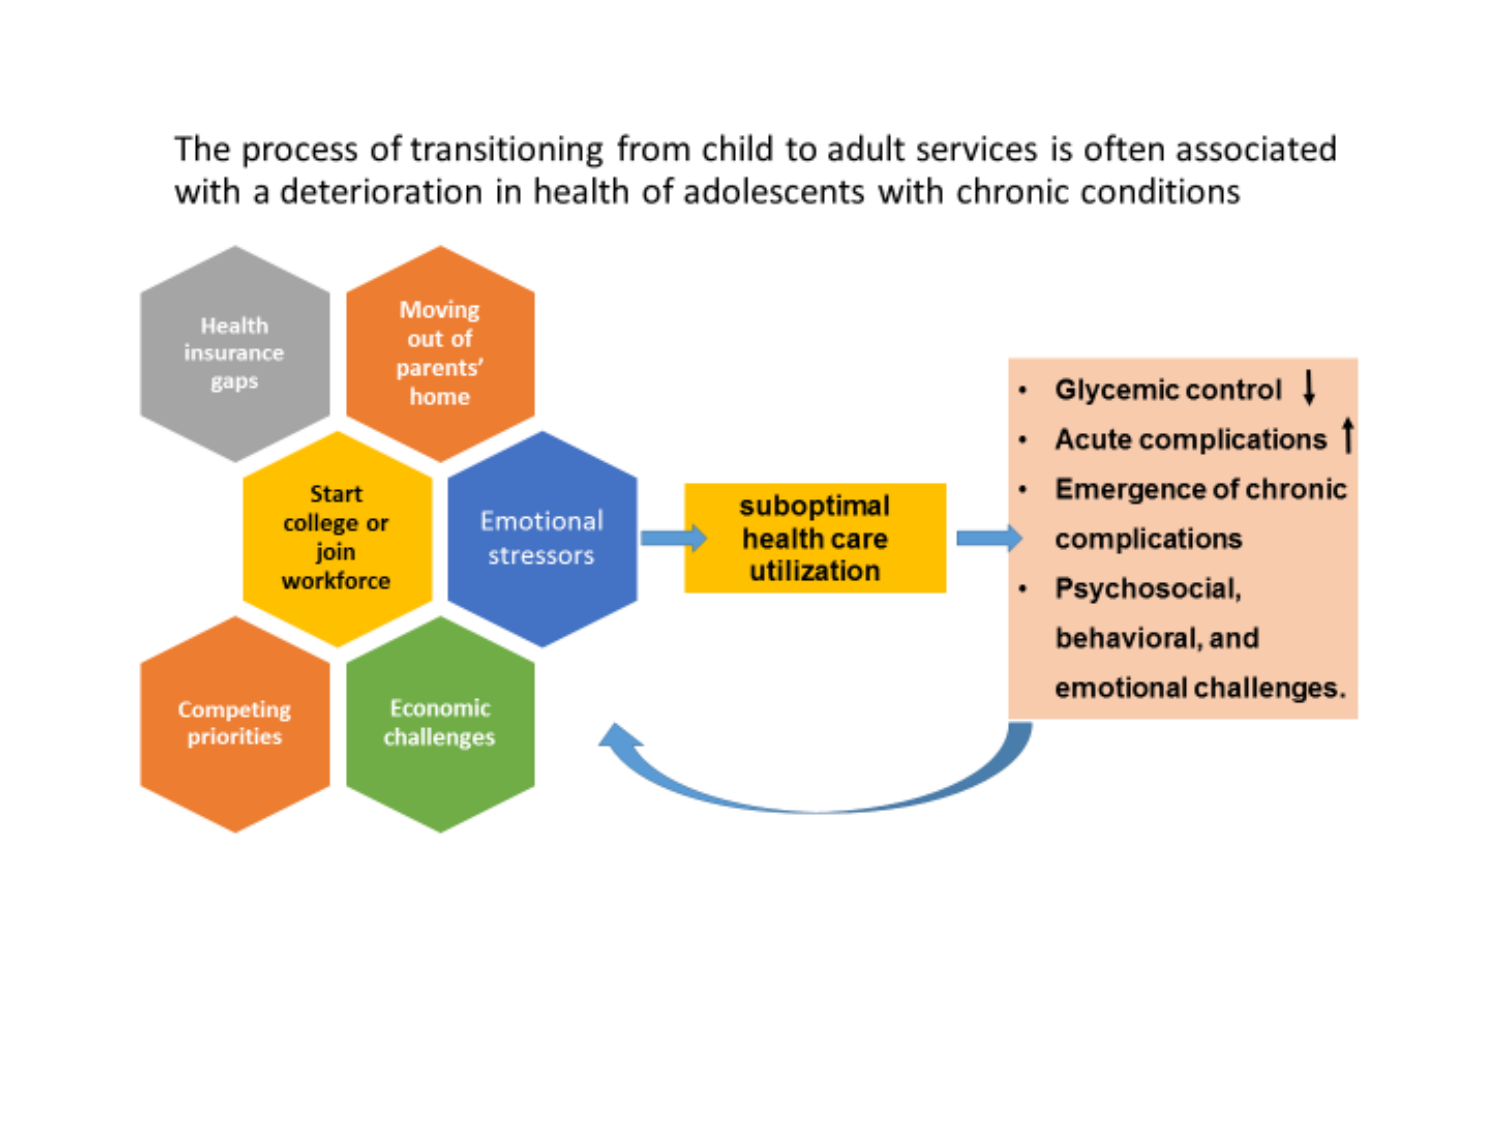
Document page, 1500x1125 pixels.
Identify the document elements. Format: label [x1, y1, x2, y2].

picture [76, 101, 1400, 847]
